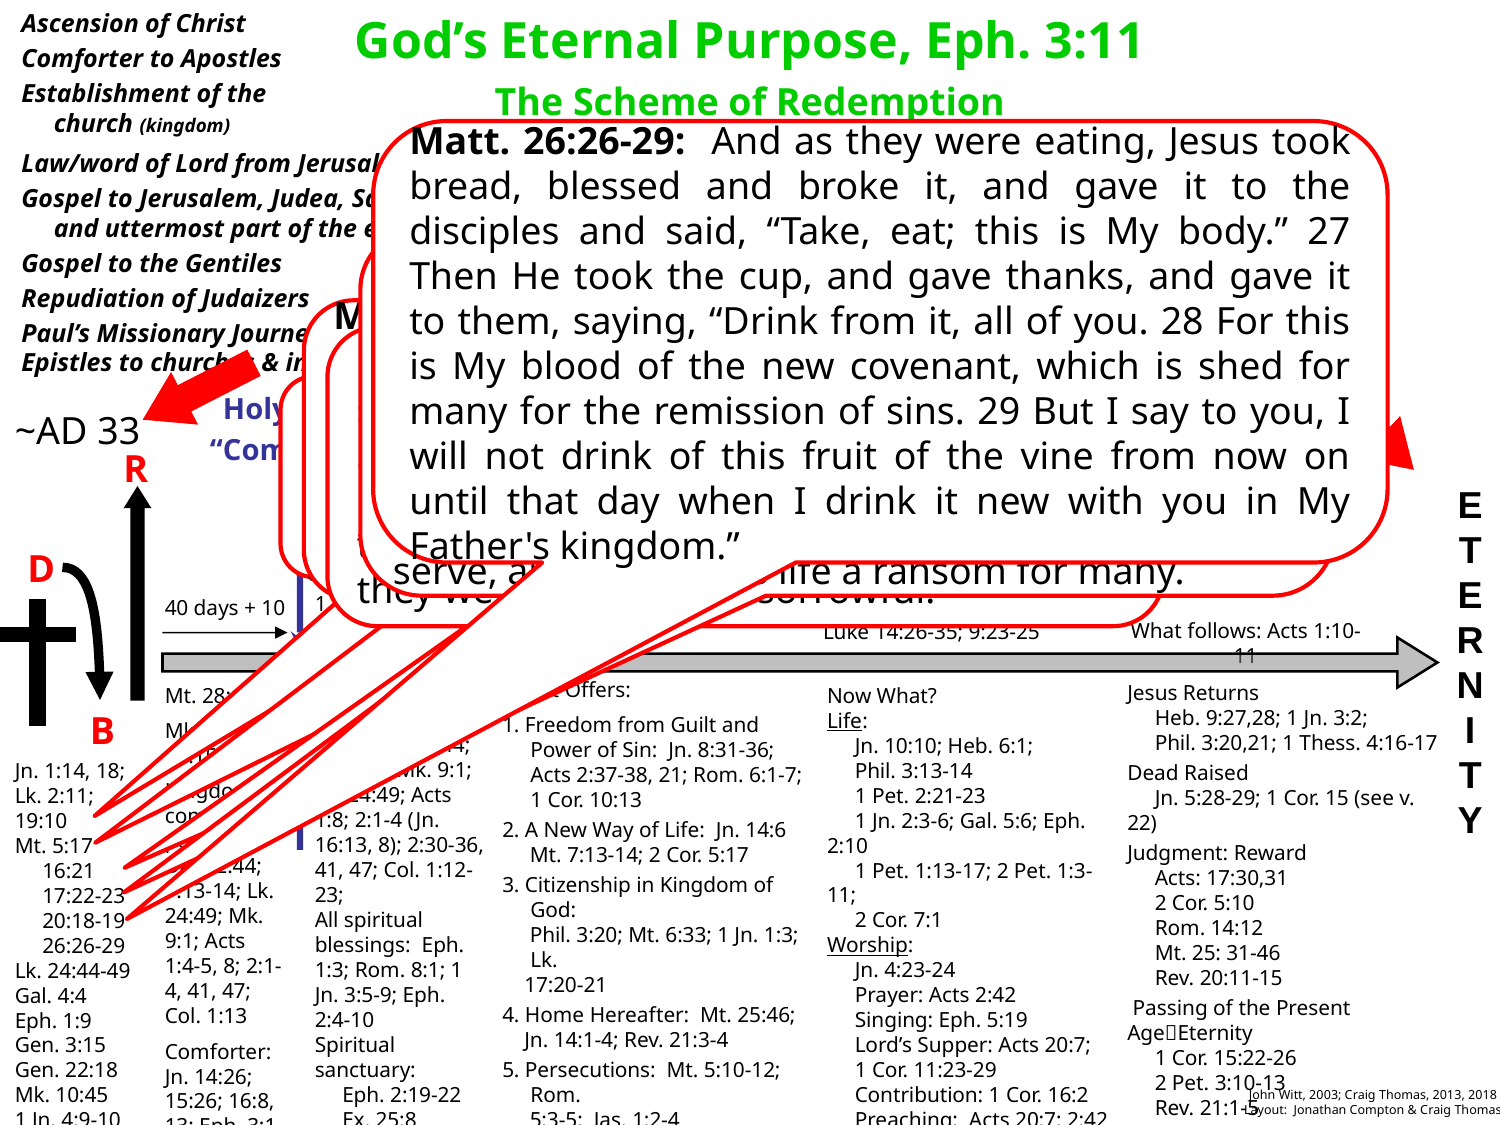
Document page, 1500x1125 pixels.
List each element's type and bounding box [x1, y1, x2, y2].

text_box [0, 0, 1500, 1125]
